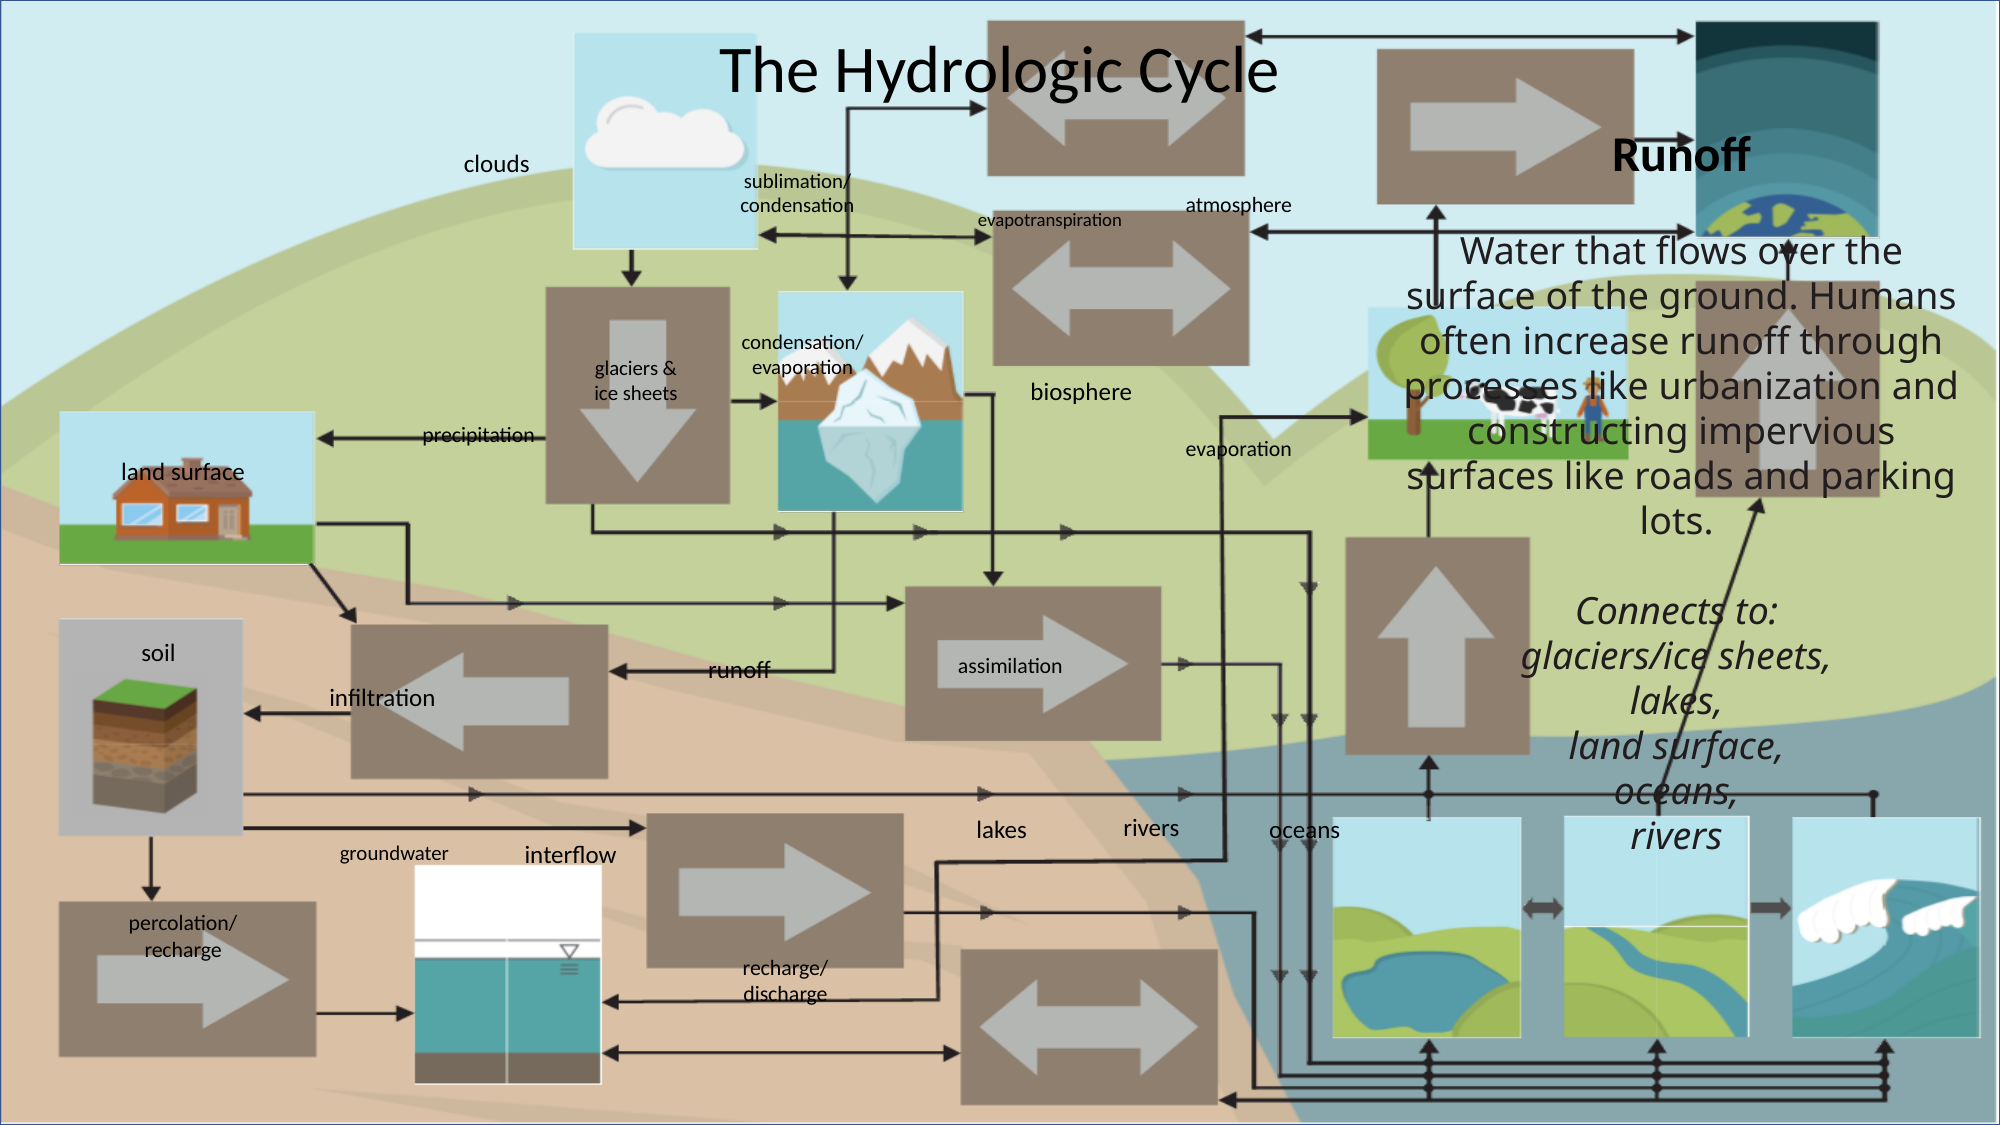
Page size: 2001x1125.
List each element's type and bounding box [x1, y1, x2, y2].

text_box [0, 0, 2000, 1125]
text_box [98, 128, 1375, 1039]
